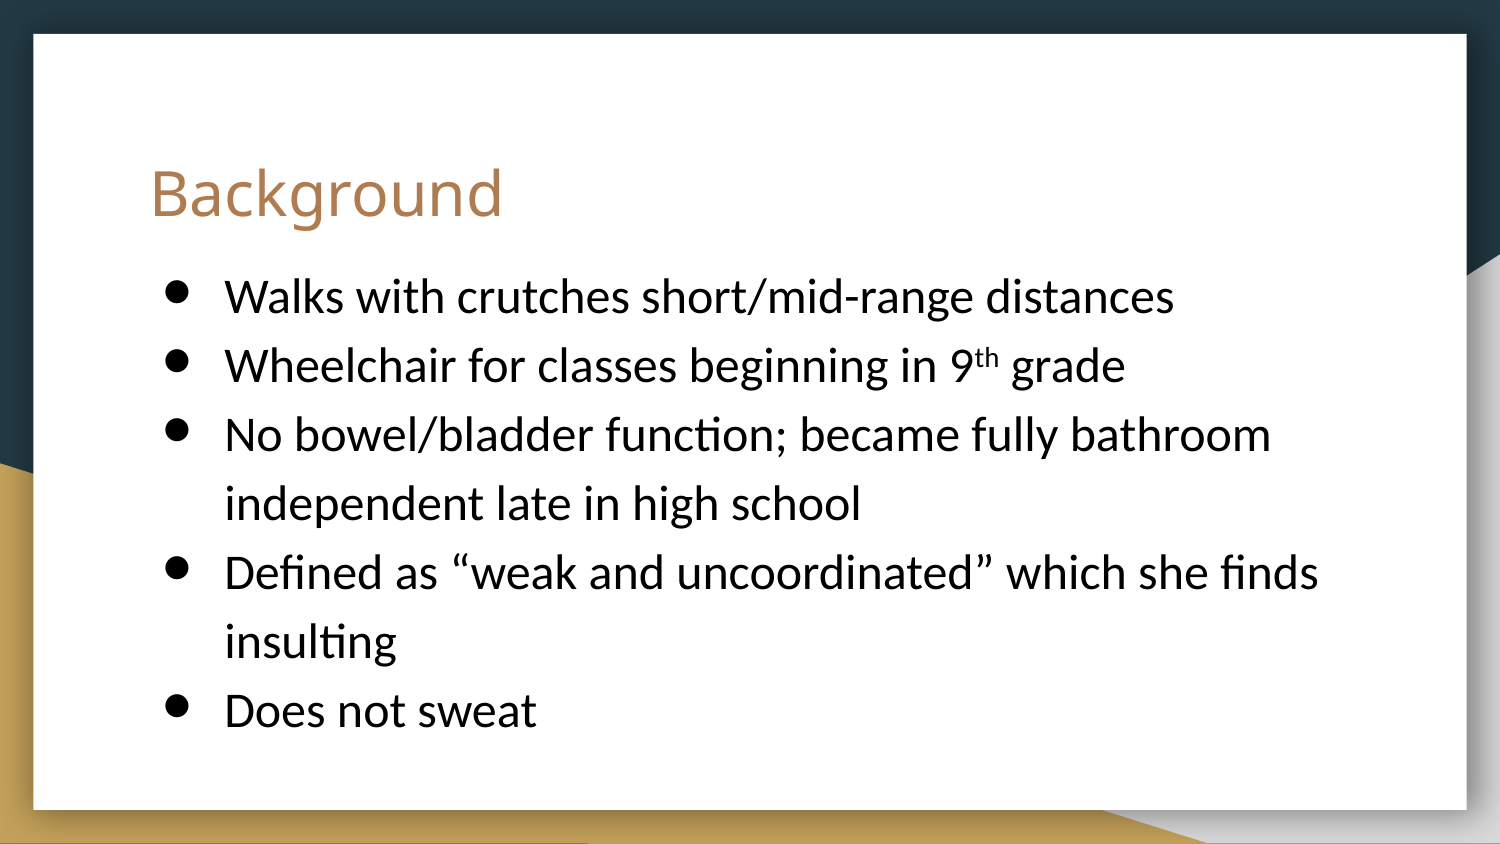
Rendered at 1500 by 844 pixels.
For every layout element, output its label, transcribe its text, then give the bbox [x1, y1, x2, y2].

title Background [134, 138, 1366, 239]
list Walks with crutches short/mid-range distances Wheelchair for classes beginning in 9th grade No bowel/bladder function; became fully bathroom independent late in high school Defined as “weak and uncoordinated” which she finds insulting Does not sweat [134, 239, 1366, 729]
